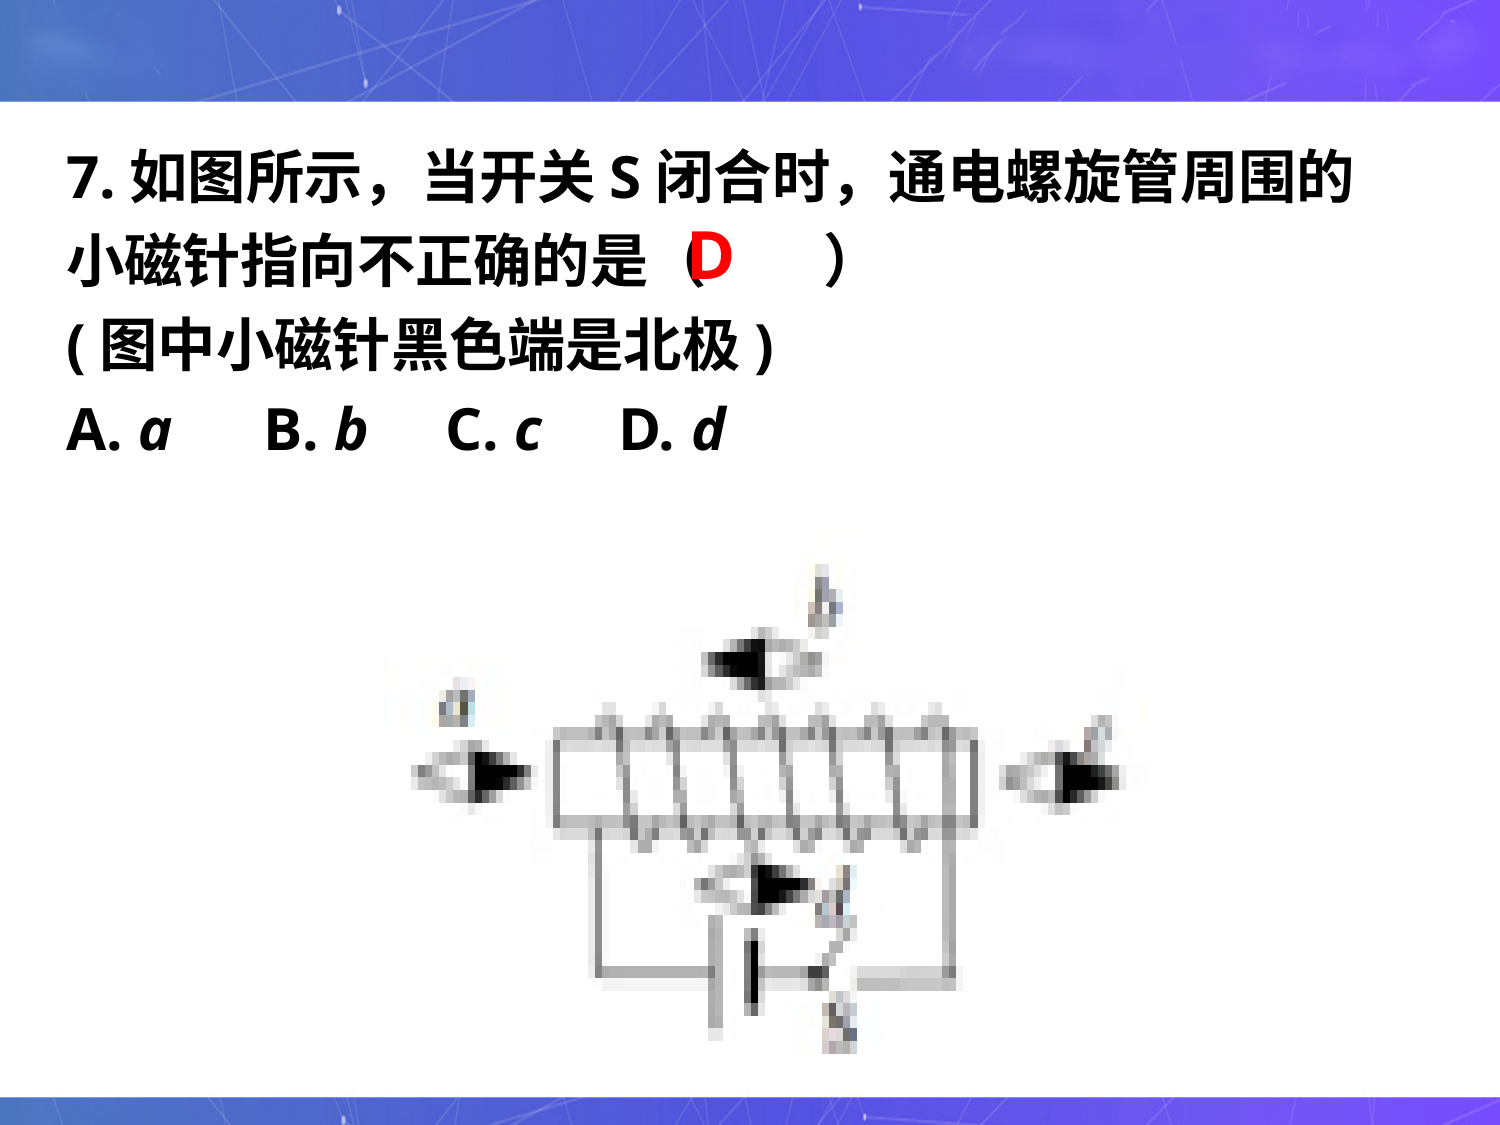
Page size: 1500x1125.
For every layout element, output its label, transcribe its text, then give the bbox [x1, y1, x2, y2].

text_box 7.如图所示，当开关S闭合时，通电螺旋管周围的小磁针指向不正确的是（ ） (图中小磁针黑色端是北极) A. a B. b C. c D. d [51, 118, 1411, 470]
picture [0, 0, 1500, 1125]
text_box D [671, 205, 751, 301]
